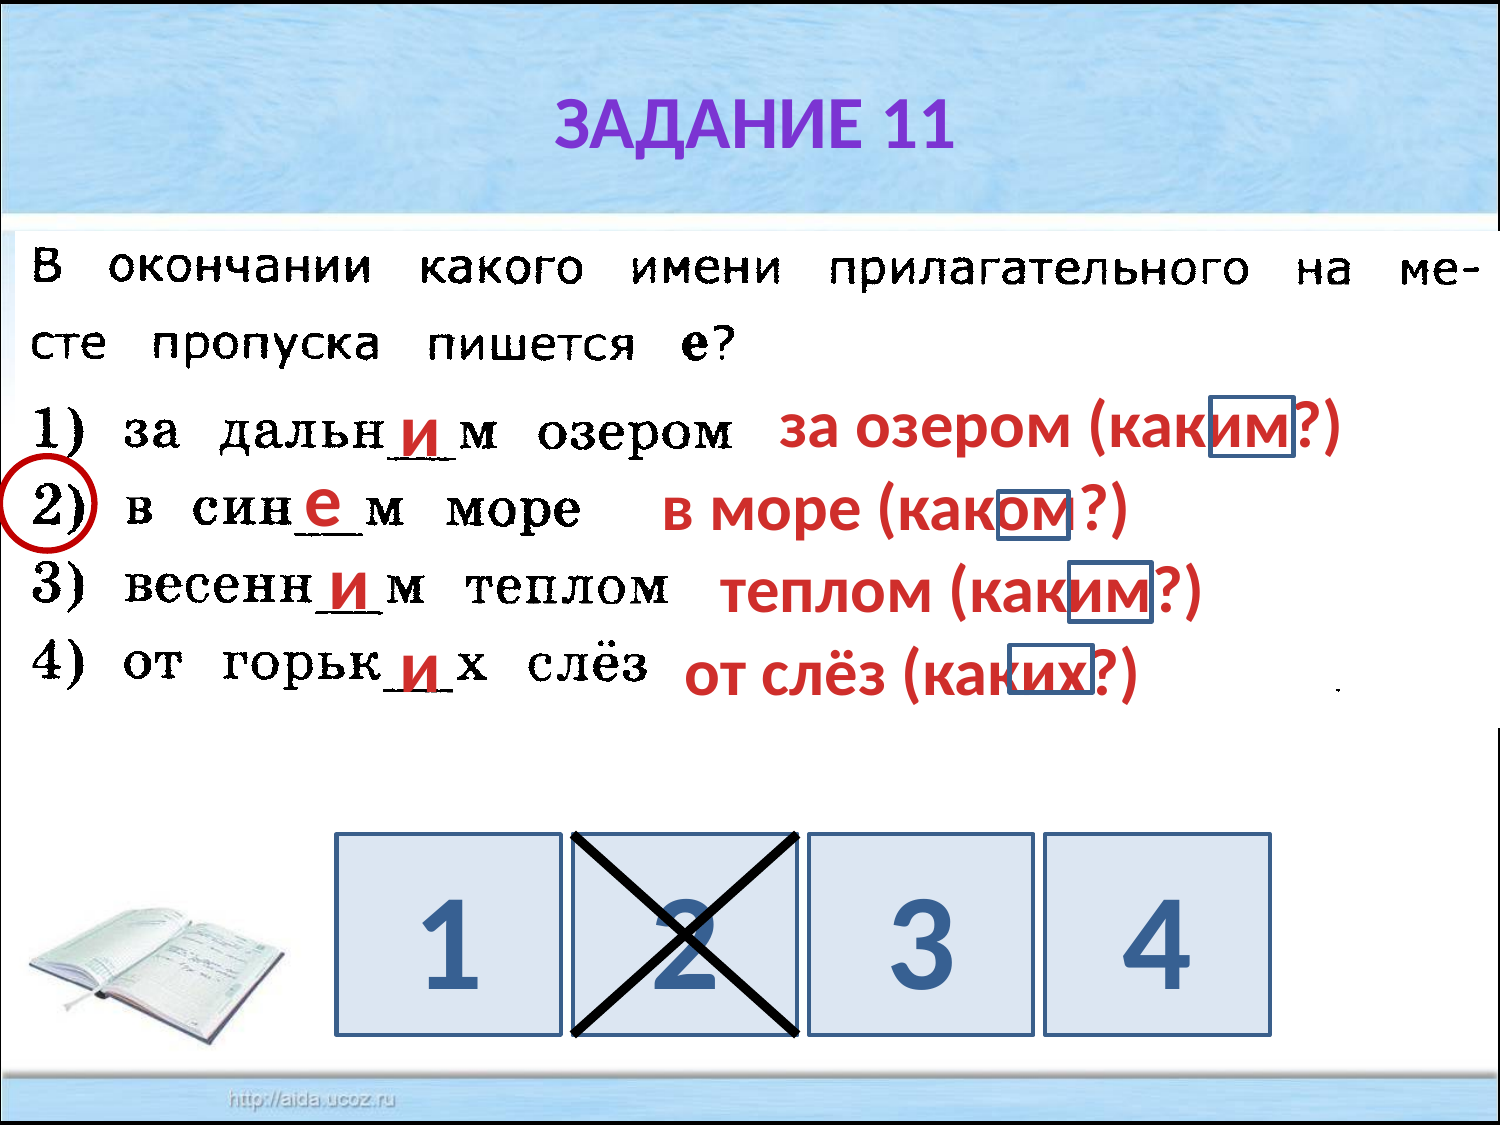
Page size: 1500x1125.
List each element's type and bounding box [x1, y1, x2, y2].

text_box [572, 833, 798, 1036]
picture [1, 3, 1500, 1122]
